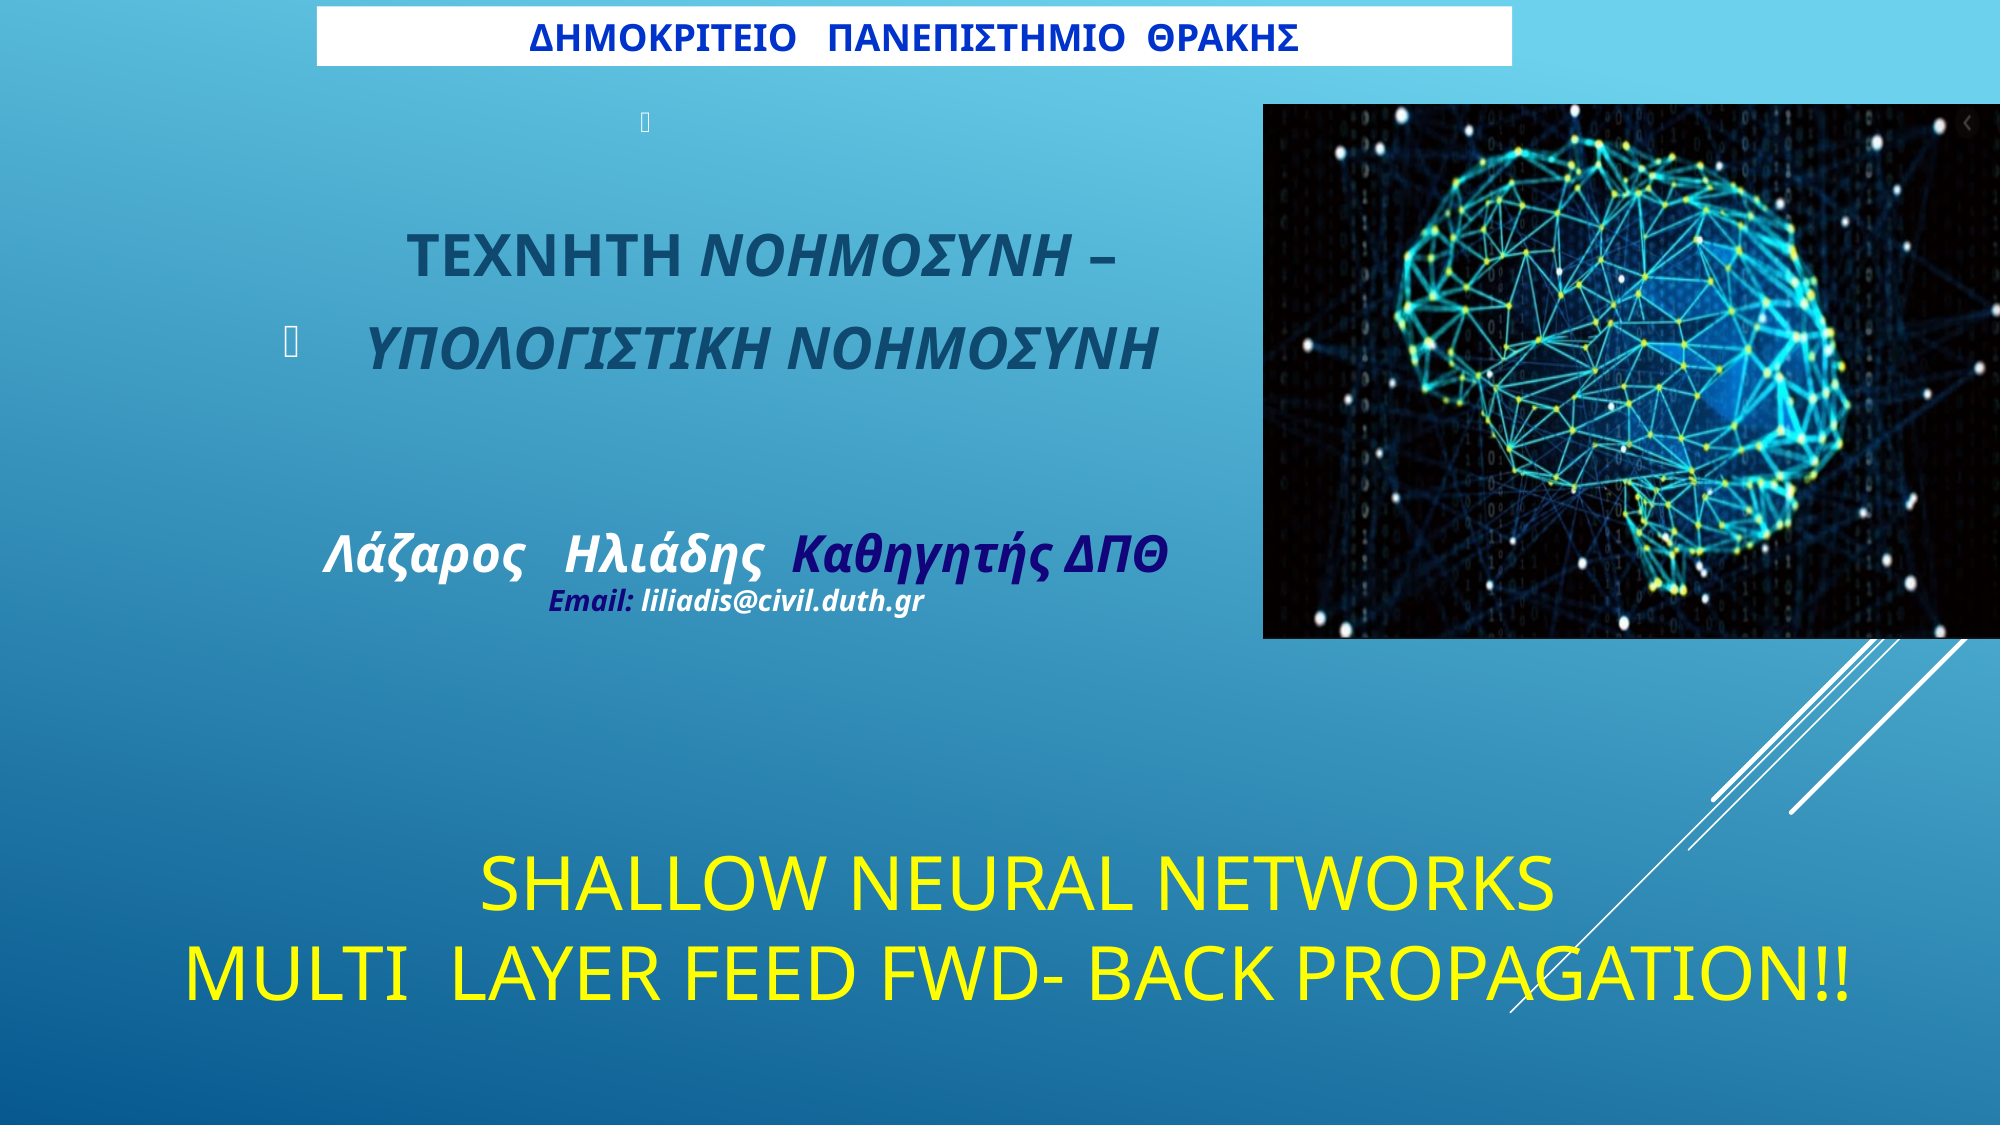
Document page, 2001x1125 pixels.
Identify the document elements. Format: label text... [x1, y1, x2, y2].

list ΤΕΧΝΗΤΗ ΝΟΗΜΟΣΥΝΗ – ΥΠΟΛΟΓΙΣΤΙΚΗ ΝΟΗΜΟΣΥΝΗ Λάζαρος Ηλιάδης Καθηγητής ΔΠΘ Email: liliadis@civil.duth.gr [47, 92, 1448, 686]
title SHALLOW NEURAL NETWORKS MULTI LAYER FEED FWD- BACK PROPAGATION!! [17, 801, 2000, 1049]
text_box ΔΗΜΟΚΡΙΤΕΙΟ ΠΑΝΕΠΙΣΤΗΜΙΟ ΘΡΑΚΗΣ [316, 6, 1513, 66]
picture [1263, 104, 2000, 640]
